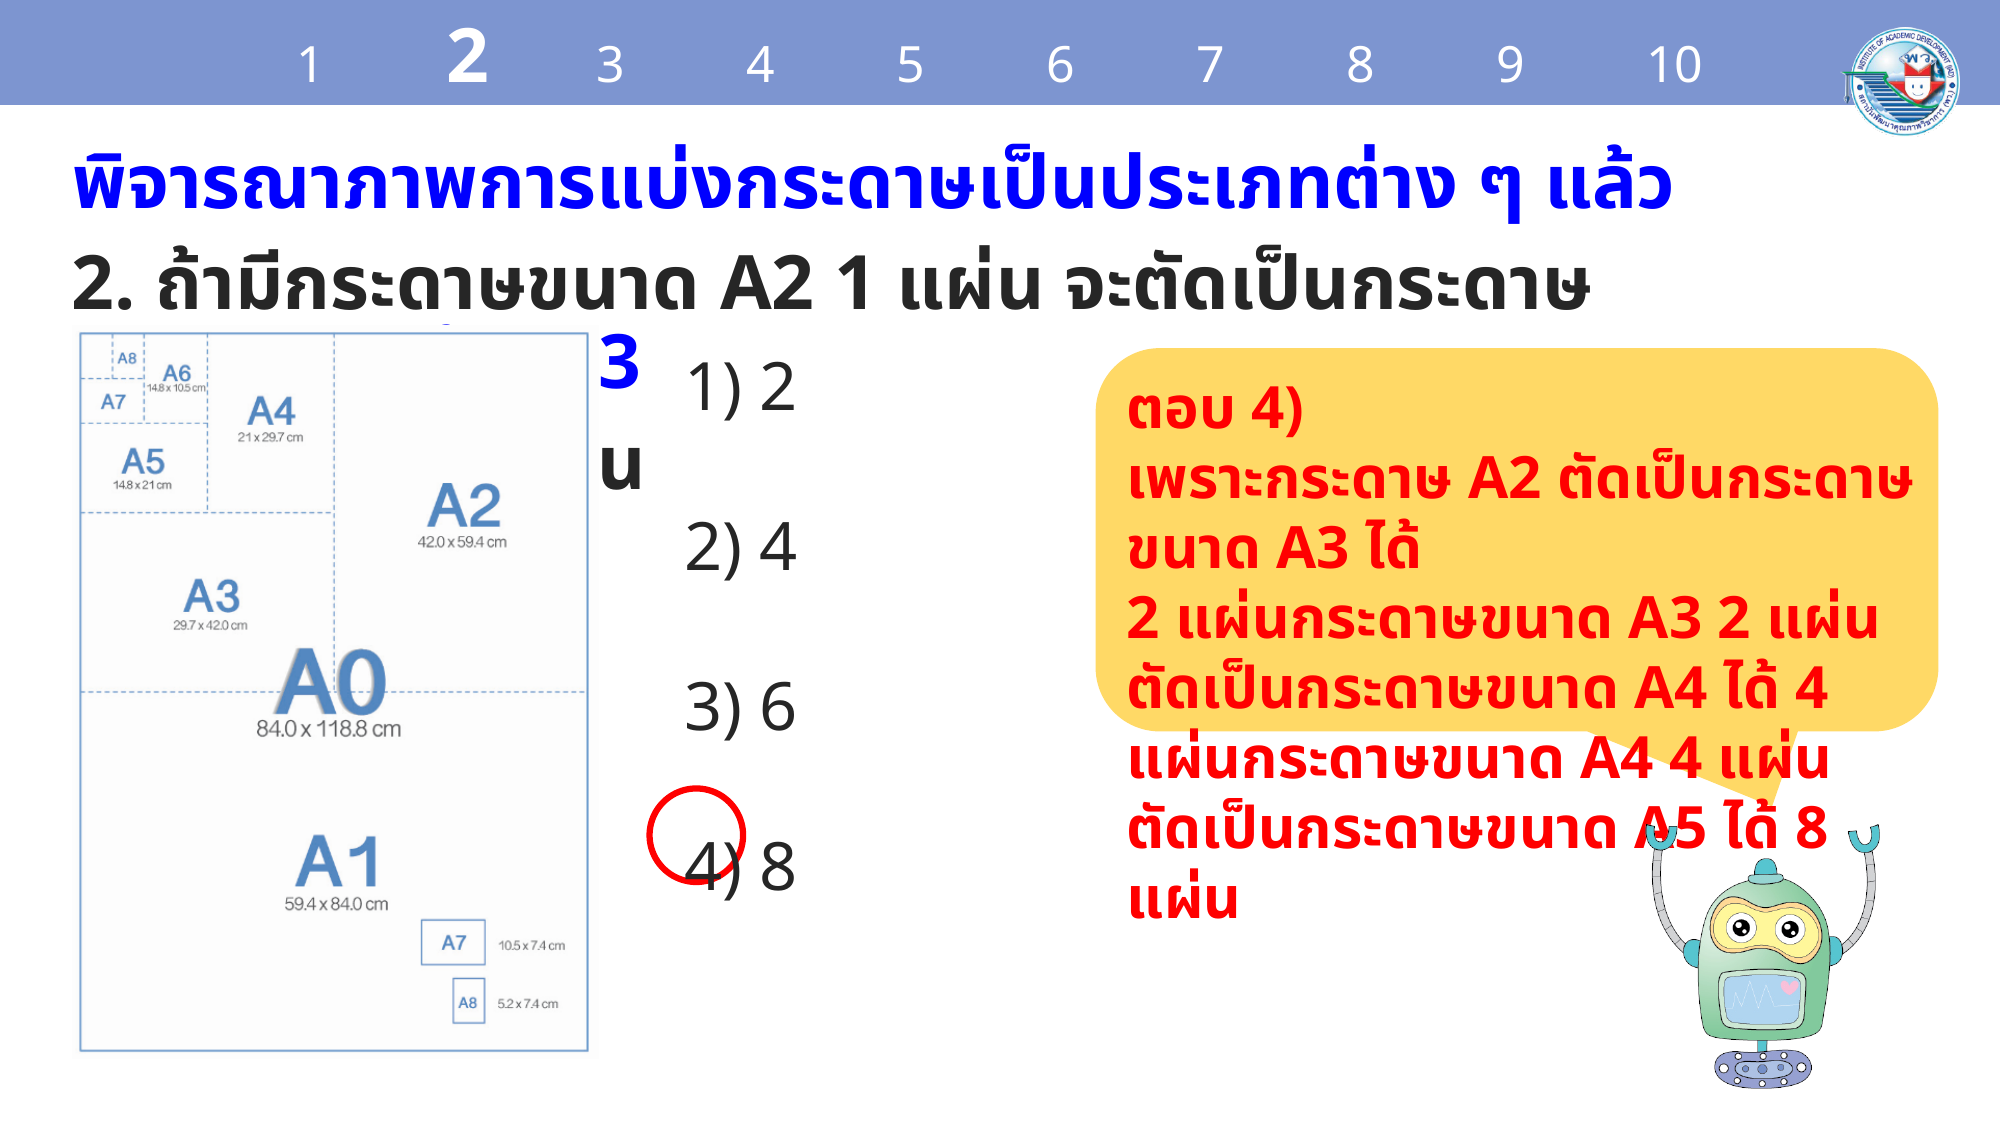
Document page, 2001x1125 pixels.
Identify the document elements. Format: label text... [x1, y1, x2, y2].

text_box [1095, 348, 1939, 1089]
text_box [56, 36, 1709, 1059]
picture [1840, 27, 1960, 137]
text_box 1 2 3 4 5 6 7 8 9 10 [0, 0, 2000, 106]
